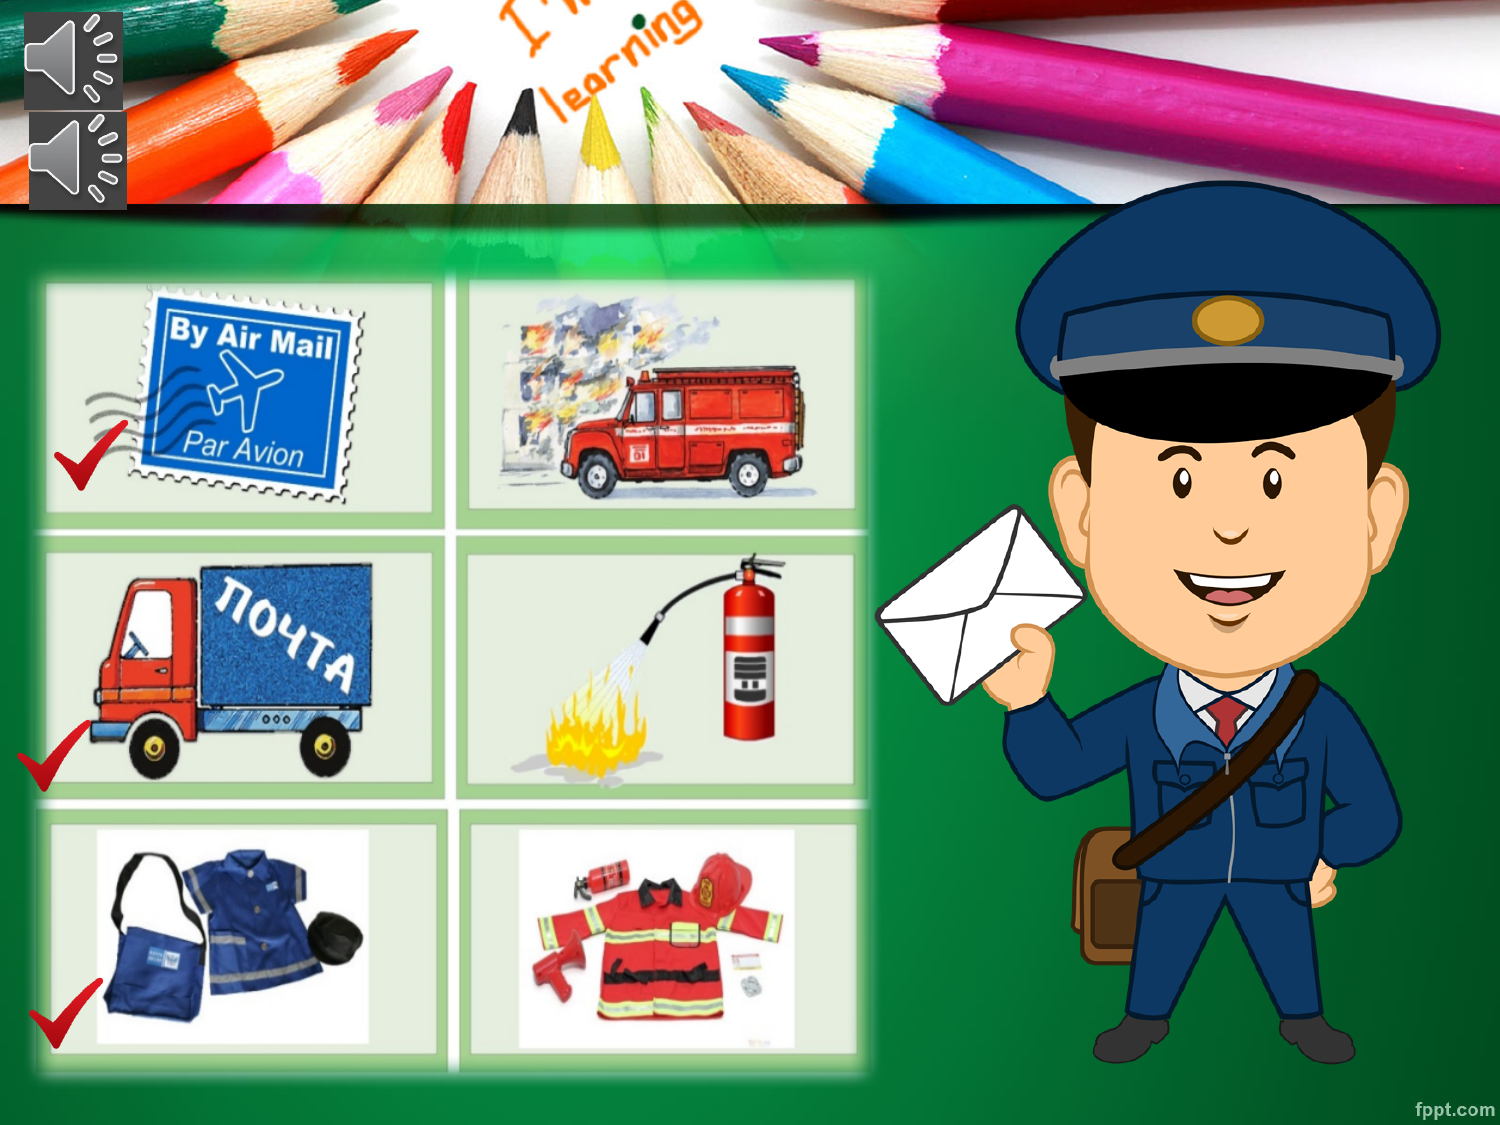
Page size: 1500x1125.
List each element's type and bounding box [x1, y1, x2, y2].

picture [0, 0, 1500, 1125]
list [23, 261, 844, 1089]
